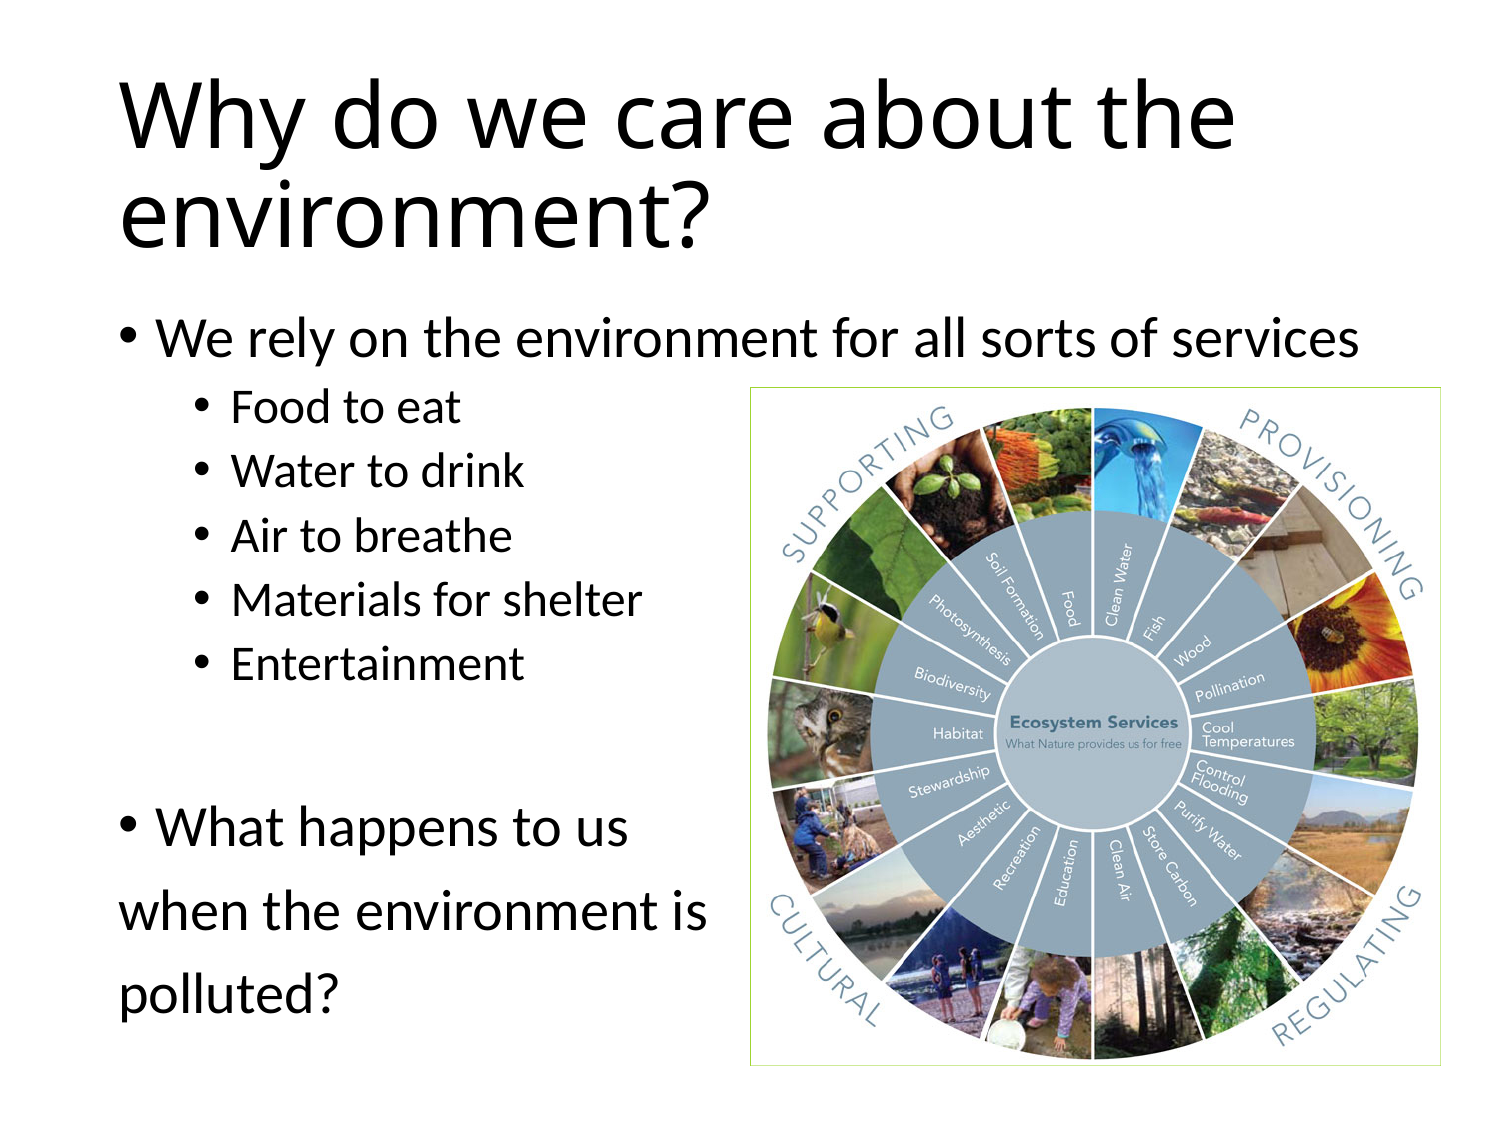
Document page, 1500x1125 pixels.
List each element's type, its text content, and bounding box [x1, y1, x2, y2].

list We rely on the environment for all sorts of services Food to eat Water to drink Air to breathe Materials for shelter Entertainment What happens to us when the environment is polluted? [103, 299, 1397, 1093]
picture [749, 387, 1441, 1066]
title Why do we care about the environment? [103, 59, 1397, 278]
